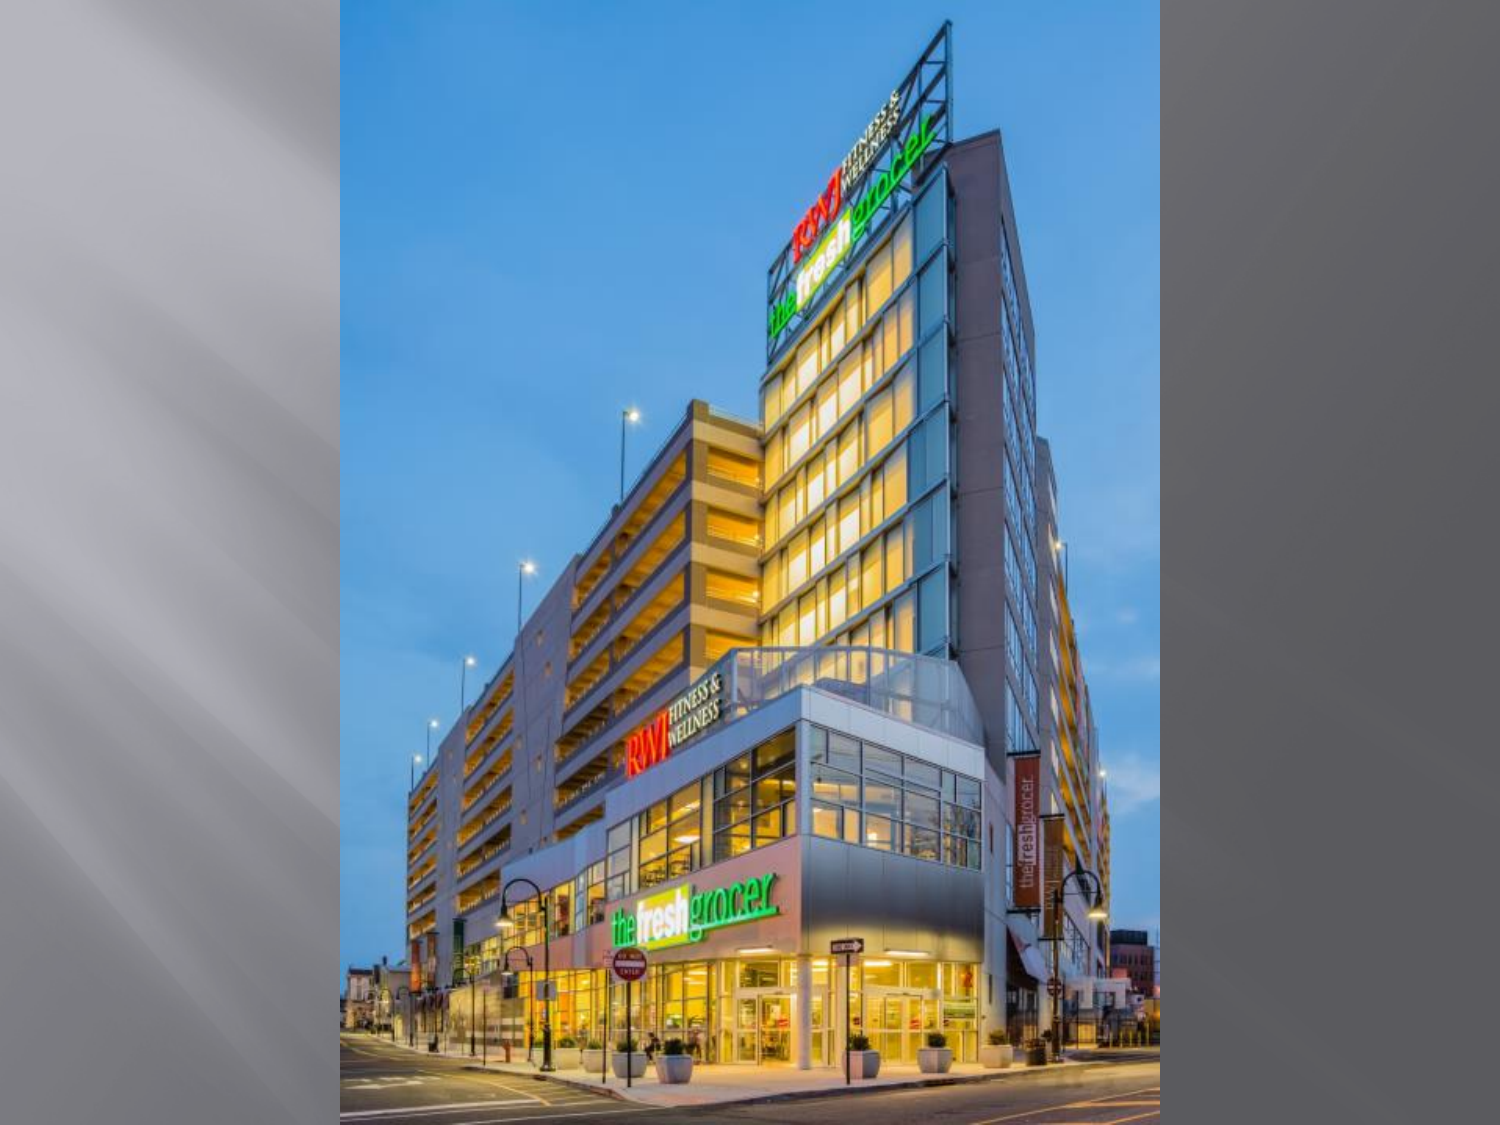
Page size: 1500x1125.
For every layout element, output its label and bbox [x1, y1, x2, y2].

picture [340, 0, 1160, 1125]
